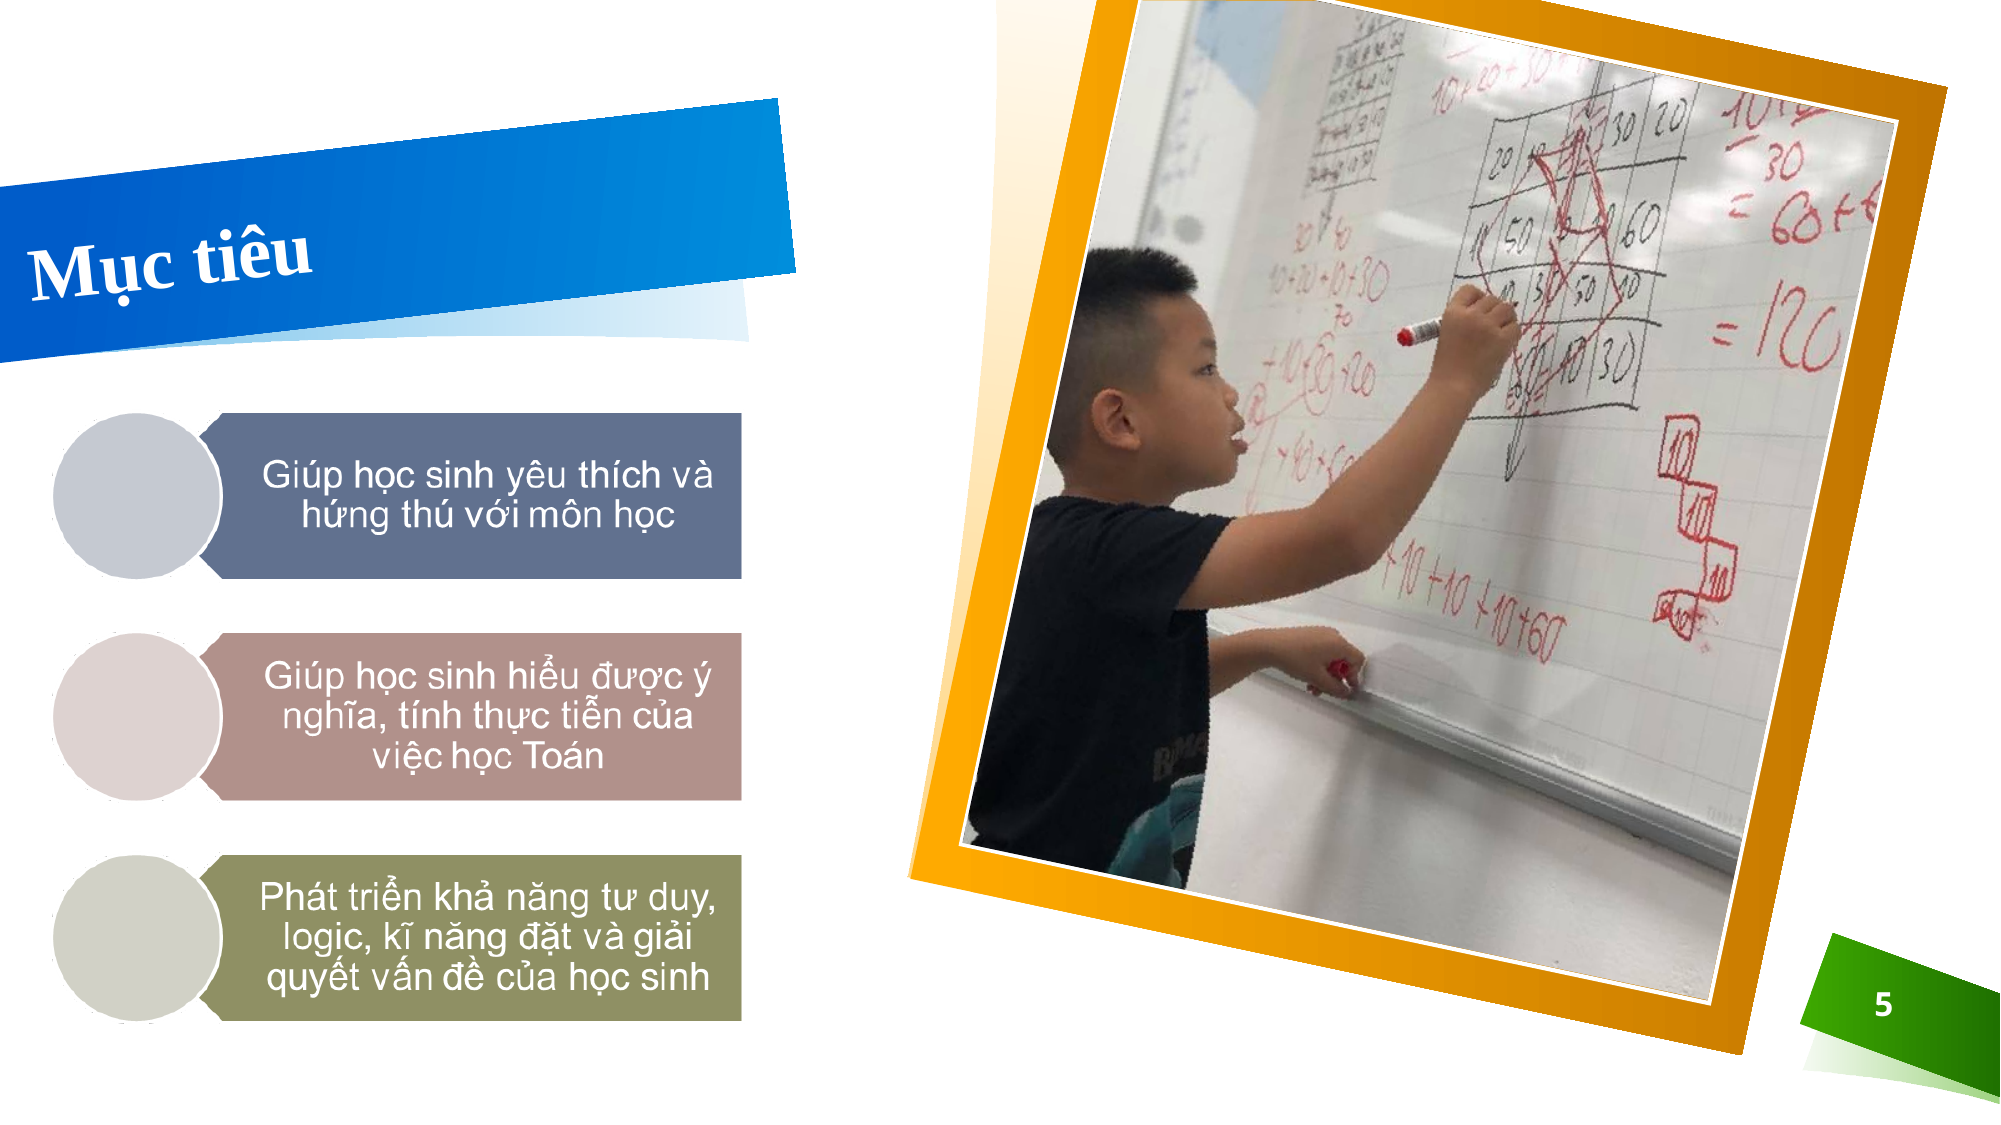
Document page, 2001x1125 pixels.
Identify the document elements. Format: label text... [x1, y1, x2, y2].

title Mục tiêu [6, 126, 789, 328]
slide_number 5 [1831, 975, 1937, 1036]
picture [0, 409, 853, 1024]
picture [970, 0, 1888, 992]
